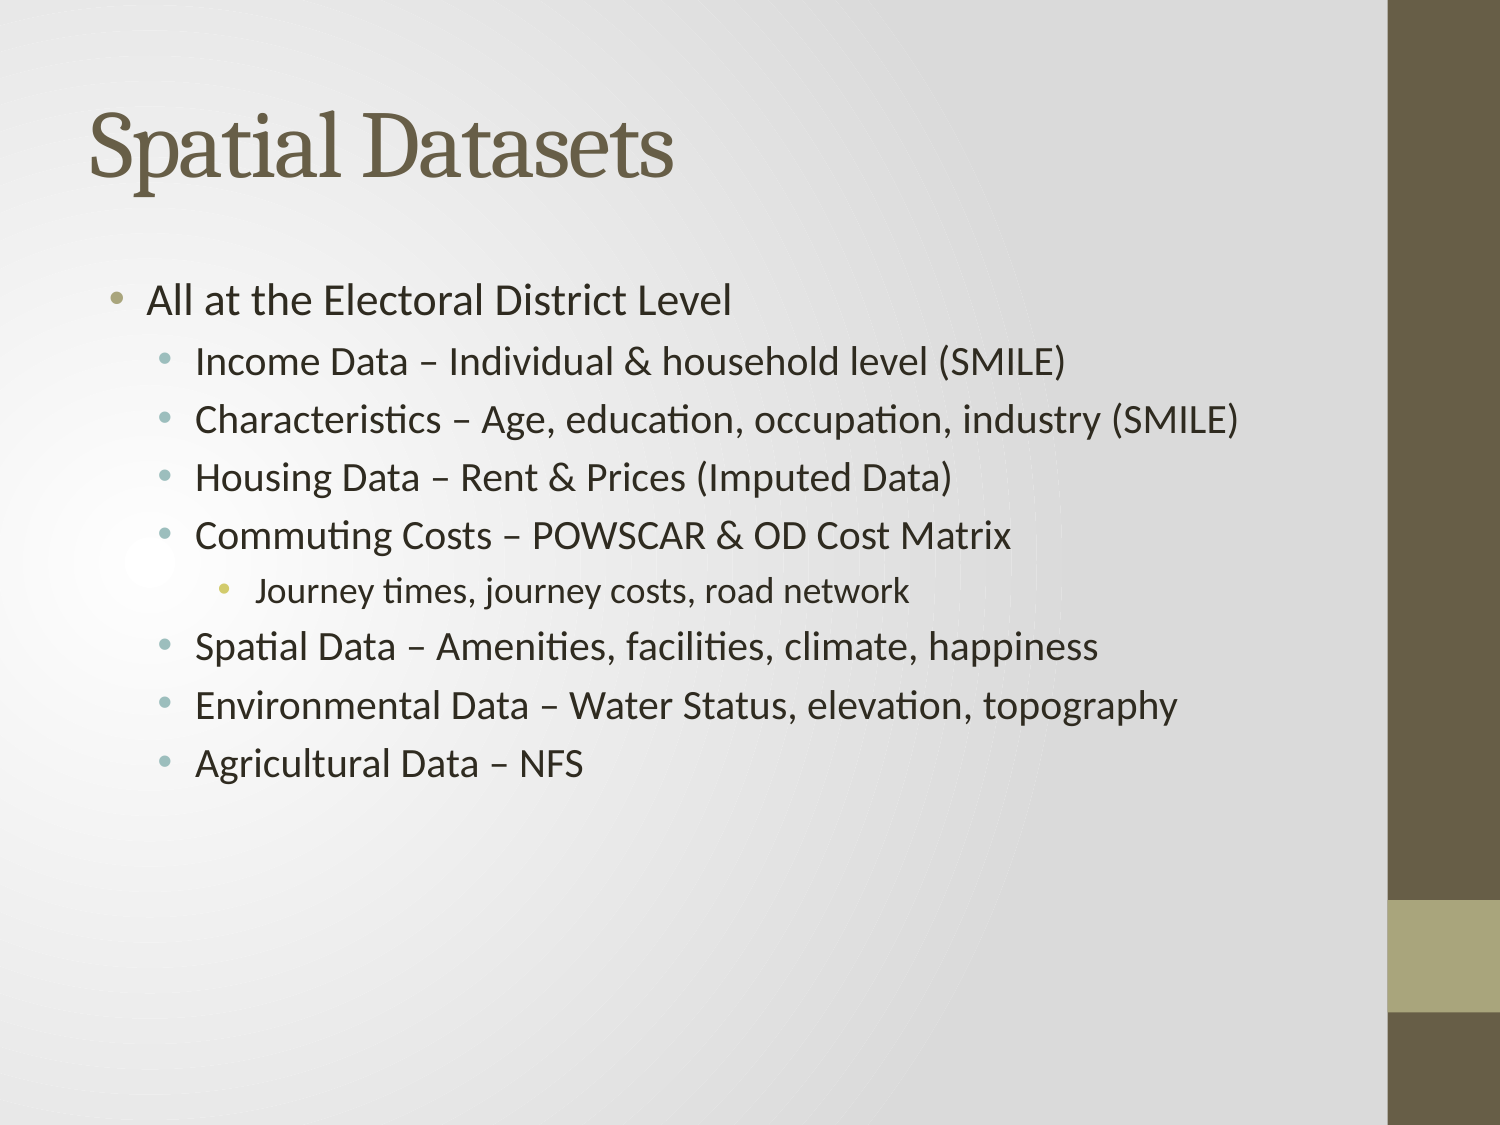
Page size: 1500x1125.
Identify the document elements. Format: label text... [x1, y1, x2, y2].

title Spatial Datasets [75, 45, 1325, 233]
list All at the Electoral District Level Income Data – Individual & household level (SMILE) Characteristics – Age, education, occupation, industry (SMILE) Housing Data – Rent & Prices (Imputed Data) Commuting Costs – POWSCAR & OD Cost Matrix Journey times, journey costs, road network Spatial Data – Amenities, facilities, climate, happiness Environmental Data – Water Status, elevation, topography Agricultural Data – NFS [75, 262, 1325, 1050]
